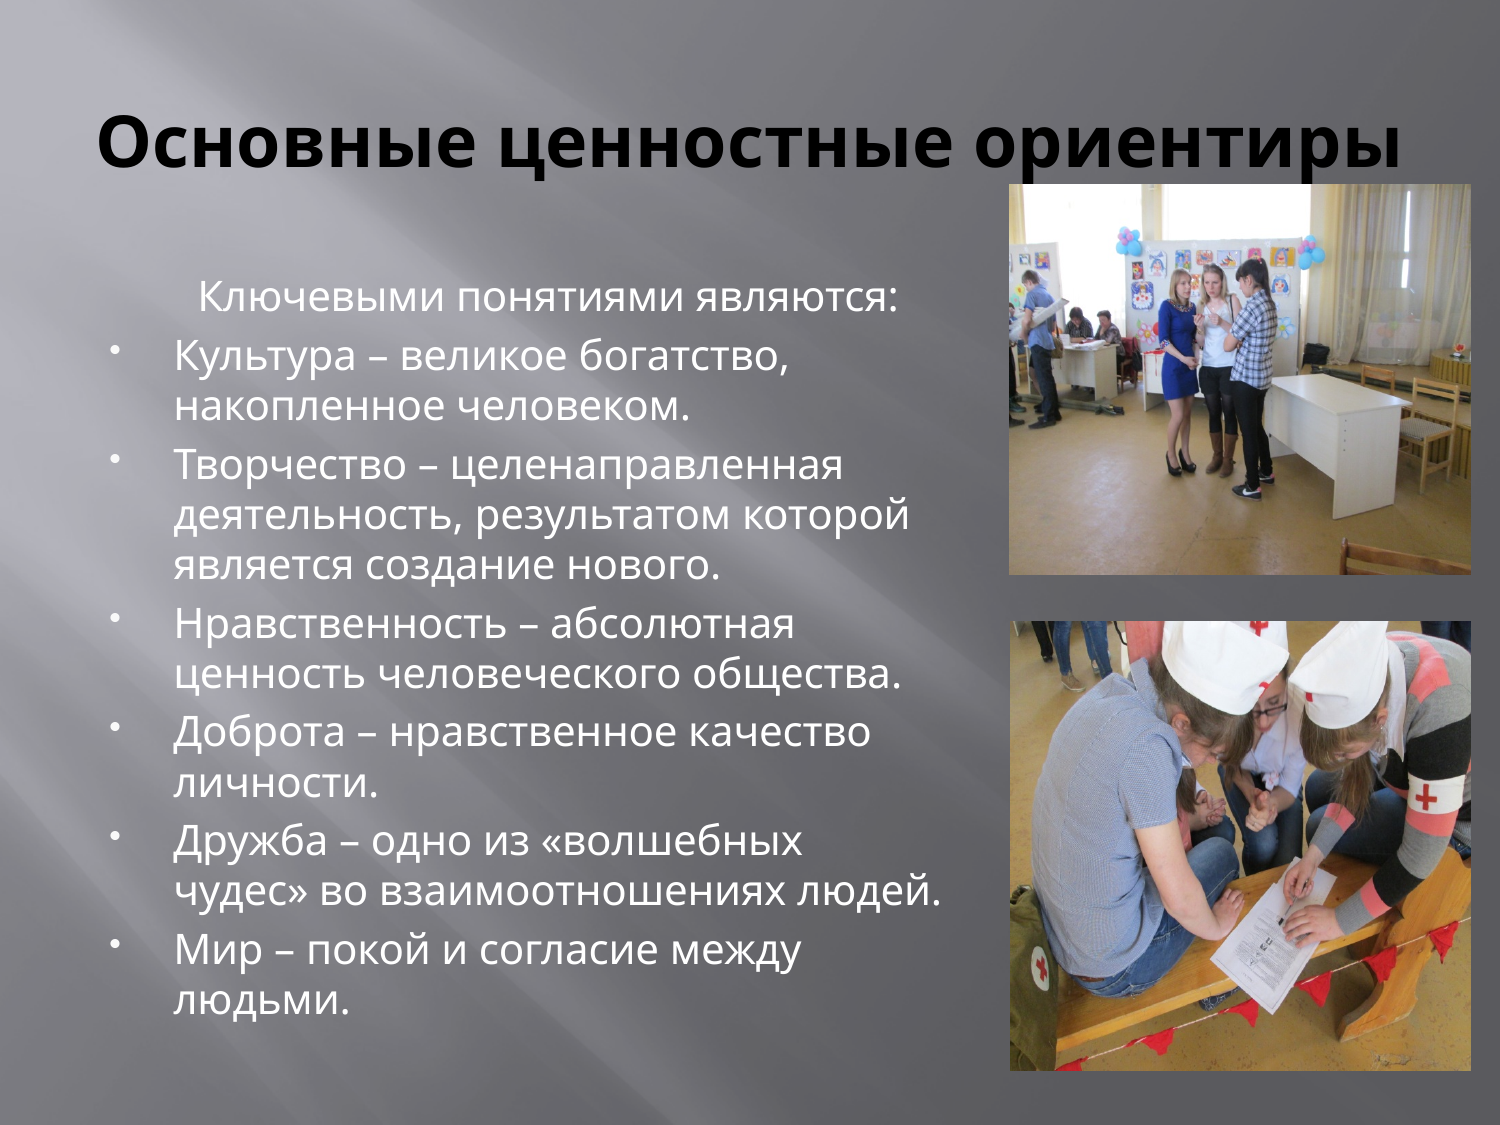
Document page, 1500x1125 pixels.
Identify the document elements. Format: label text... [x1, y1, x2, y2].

title Основные ценностные ориентиры [75, 45, 1425, 233]
picture [1009, 621, 1472, 1071]
list Ключевыми понятиями являются: Культура – великое богатство, накопленное человеком. Творчество – целенаправленная деятельность, результатом которой является создание нового. Нравственность – абсолютная ценность человеческого общества. Доброта – нравственное качество личности. Дружба – одно из «волшебных чудес» во взаимоотношениях людей. Мир – покой и согласие между людьми. [75, 262, 963, 1035]
picture [1009, 184, 1471, 575]
